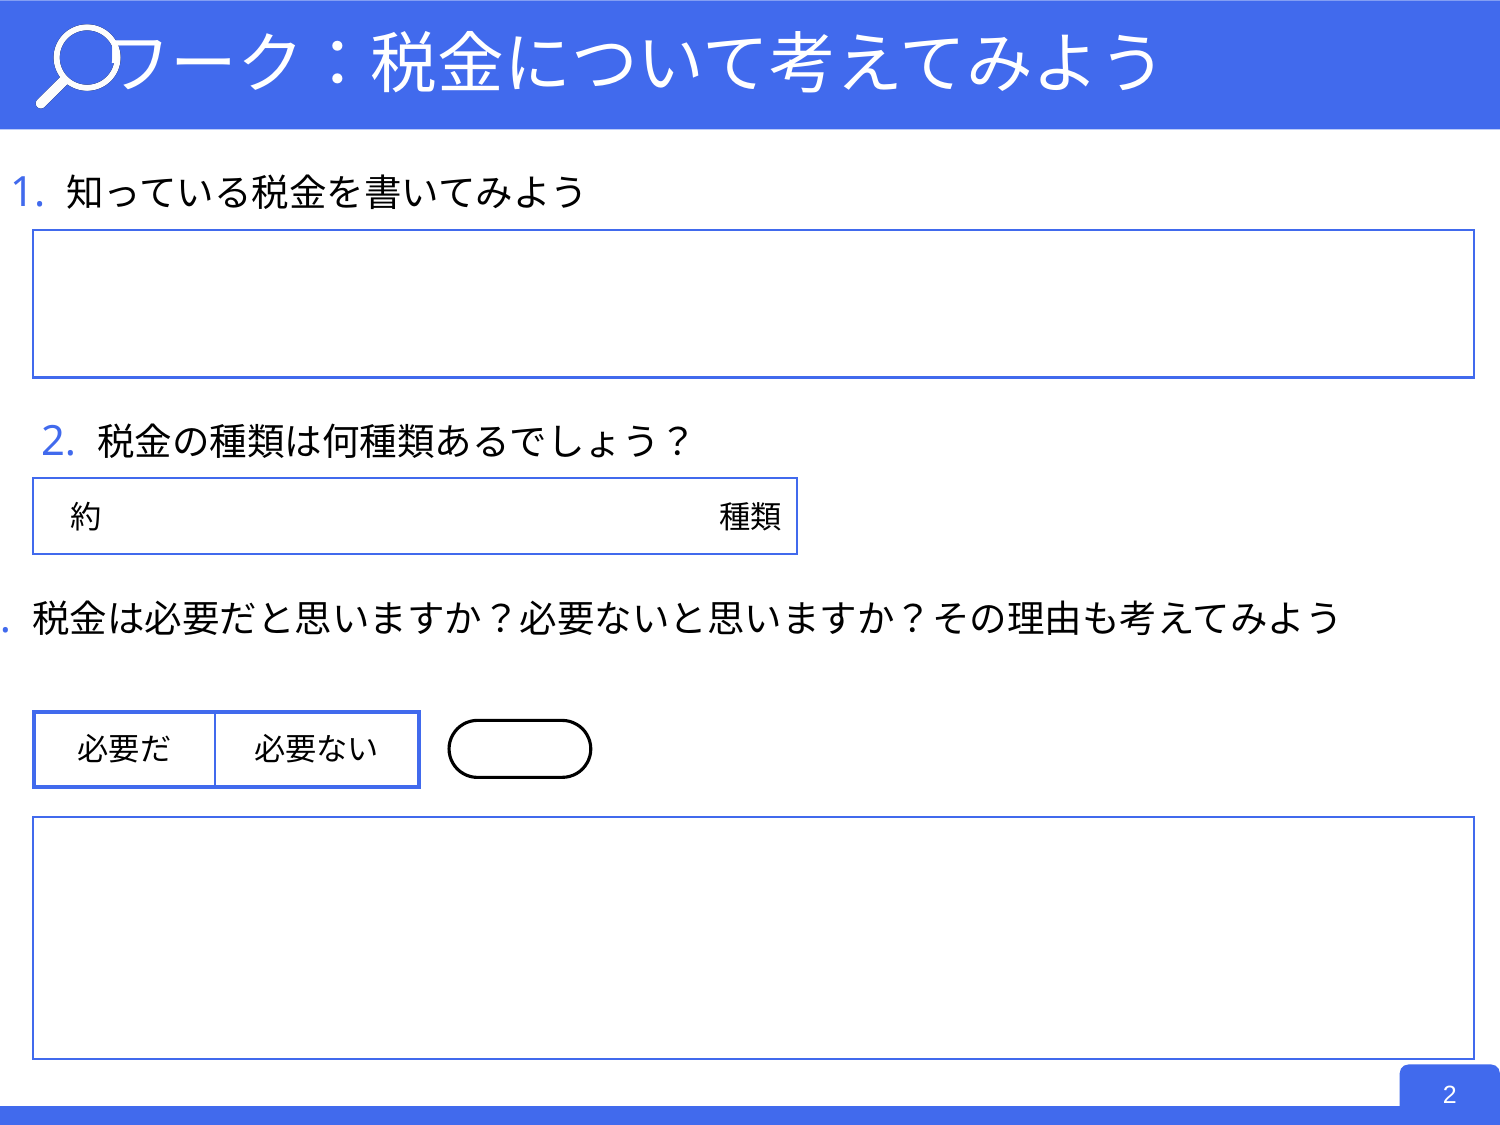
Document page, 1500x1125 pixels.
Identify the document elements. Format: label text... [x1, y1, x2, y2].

slide_number 2 [1415, 1078, 1485, 1110]
text_box [447, 718, 593, 779]
picture [14, 4, 139, 128]
text_box ワーク：税金について考えてみよう [89, 13, 1182, 108]
